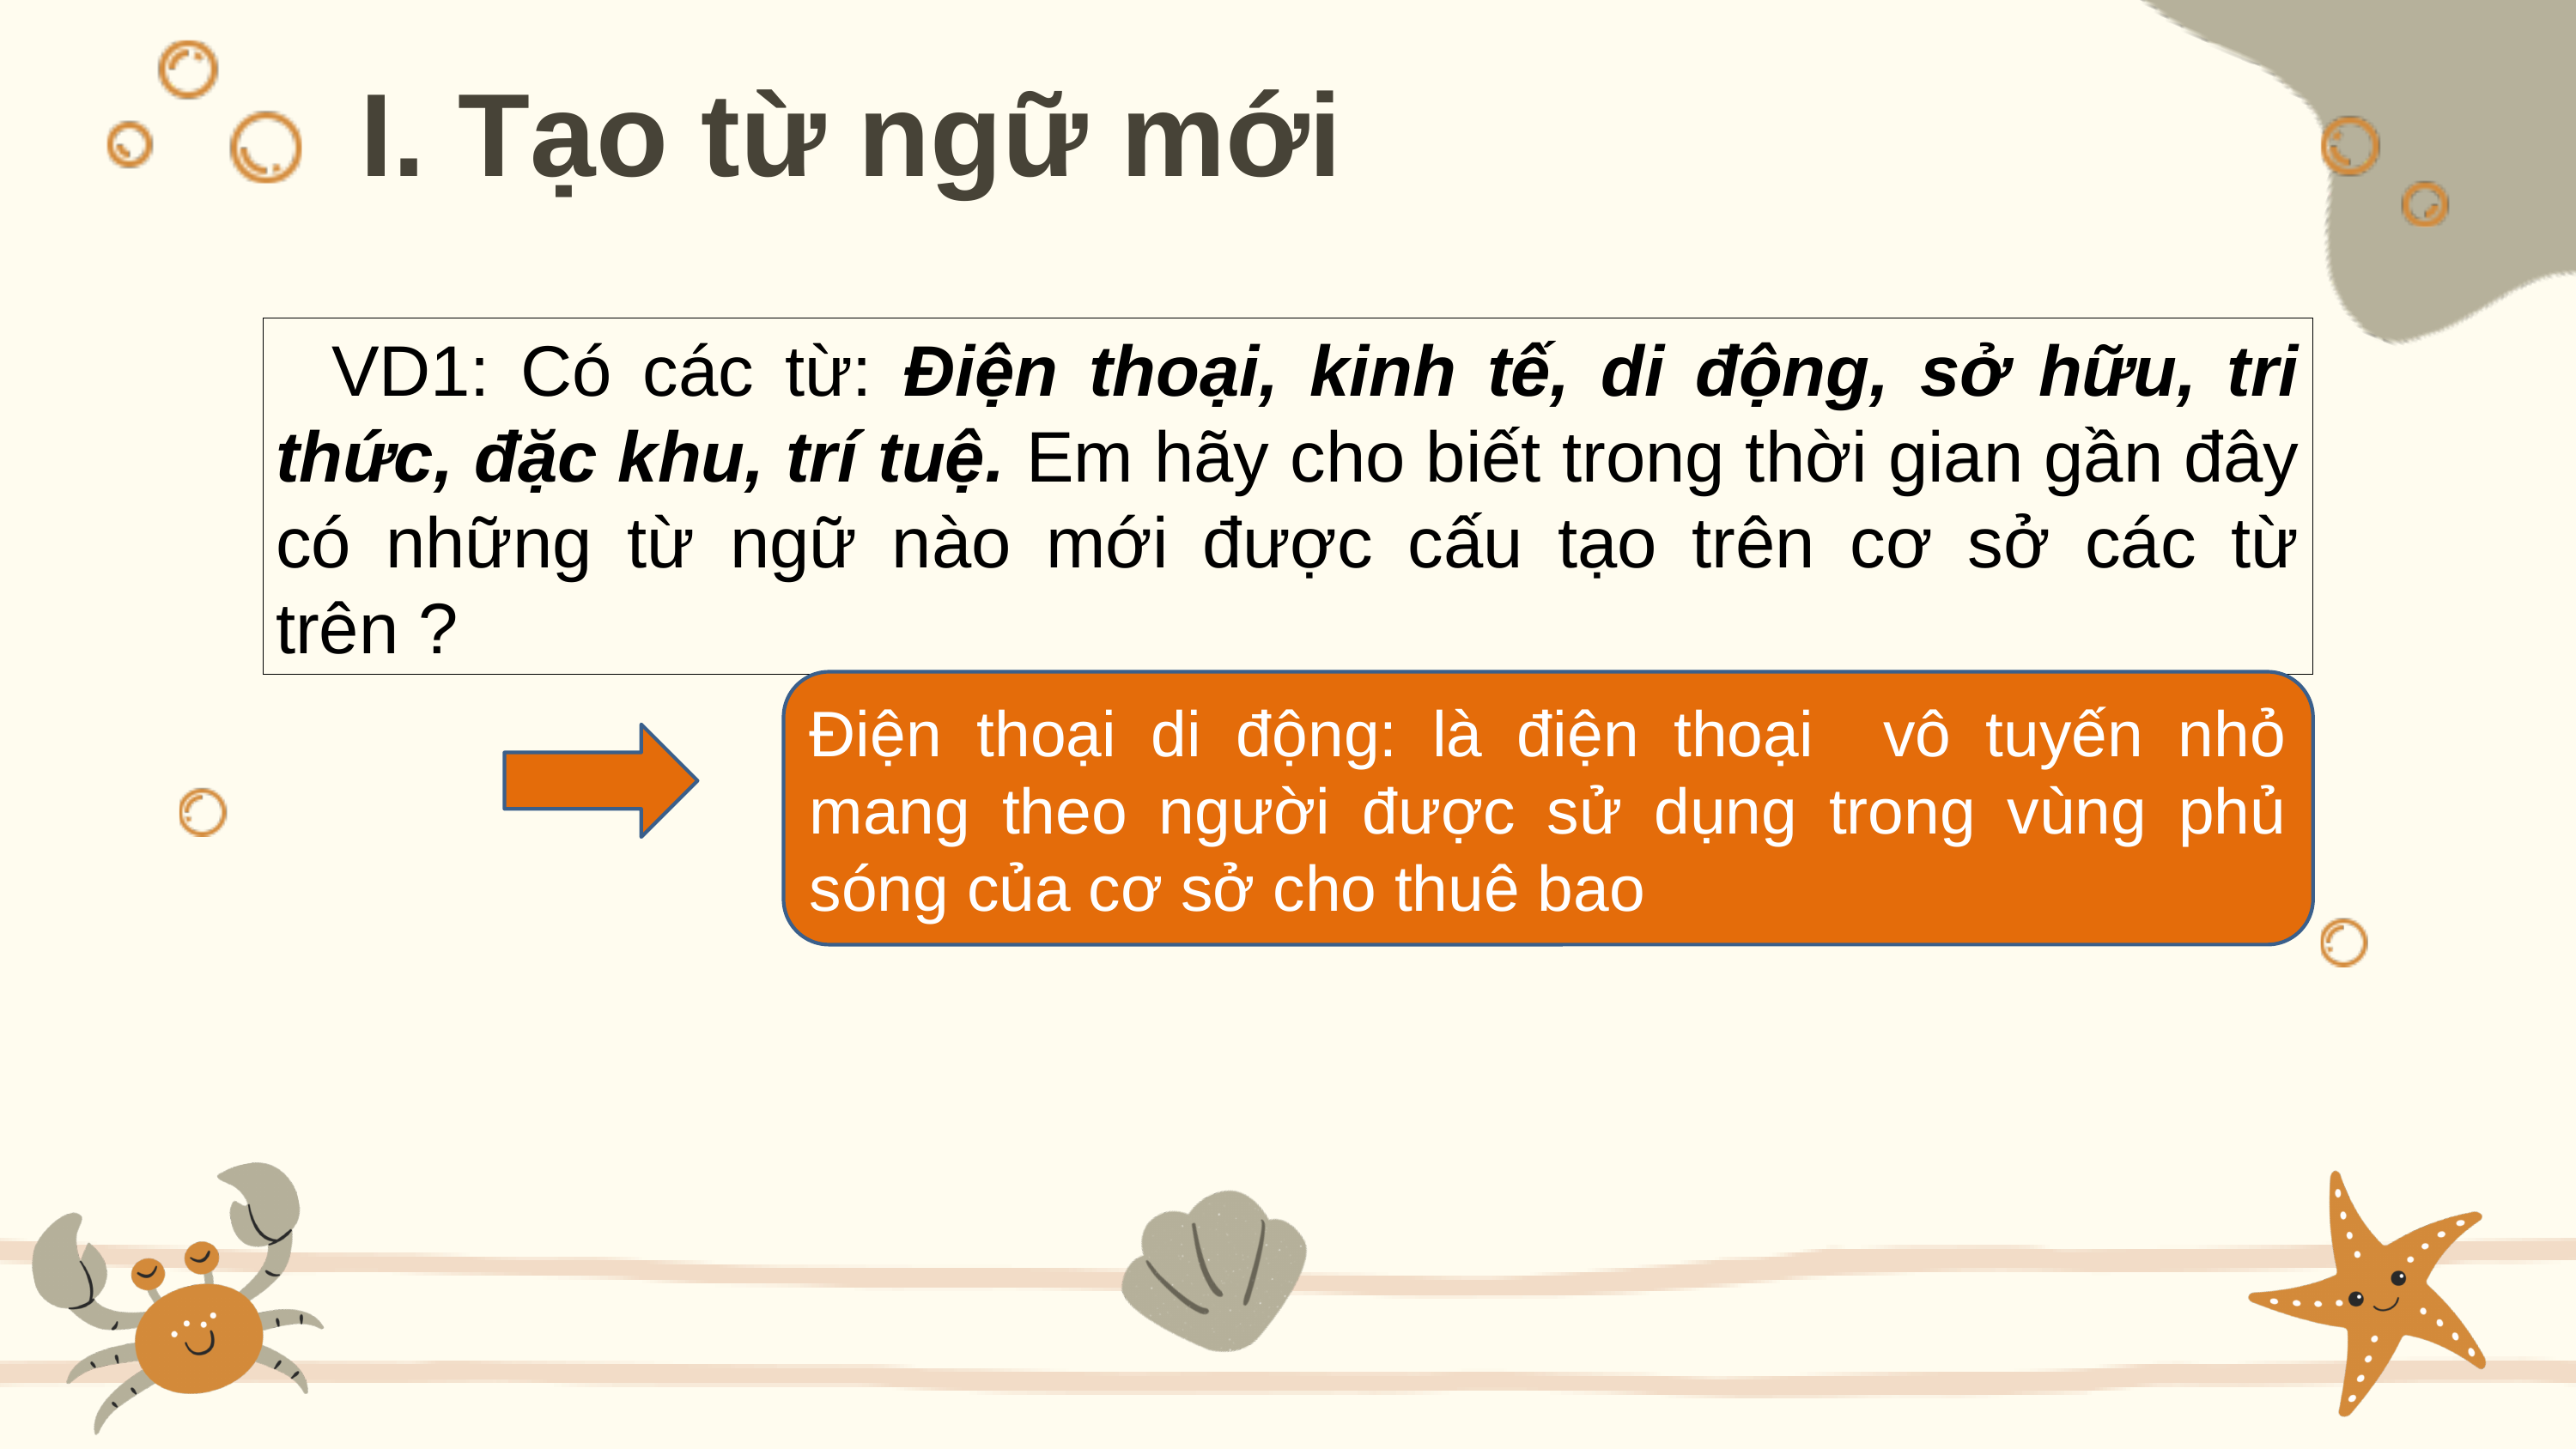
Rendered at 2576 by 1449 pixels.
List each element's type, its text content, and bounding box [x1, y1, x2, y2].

picture [2320, 914, 2372, 967]
text_box I. Tạo từ ngữ mới [113, 0, 1589, 207]
text_box [502, 722, 700, 839]
picture [132, 14, 276, 209]
picture [0, 1122, 2576, 1449]
picture [179, 785, 230, 838]
text_box Điện thoại di động: là điện thoại vô tuyến nhỏ mang theo người được sử dụng trong vùng phủ sóng của cơ sở cho thuê bao [781, 670, 2315, 947]
picture [108, 41, 113, 182]
picture [2021, 0, 2576, 419]
text_box VD1: Có các từ: Điện thoại, kinh tế, di động, sở hữu, tri thức, đặc khu, trí tuệ. Em hãy cho biết trong thời gian gần đây có những từ ngữ nào mới được cấu tạo trên cơ sở các từ trên ? [263, 318, 2313, 675]
